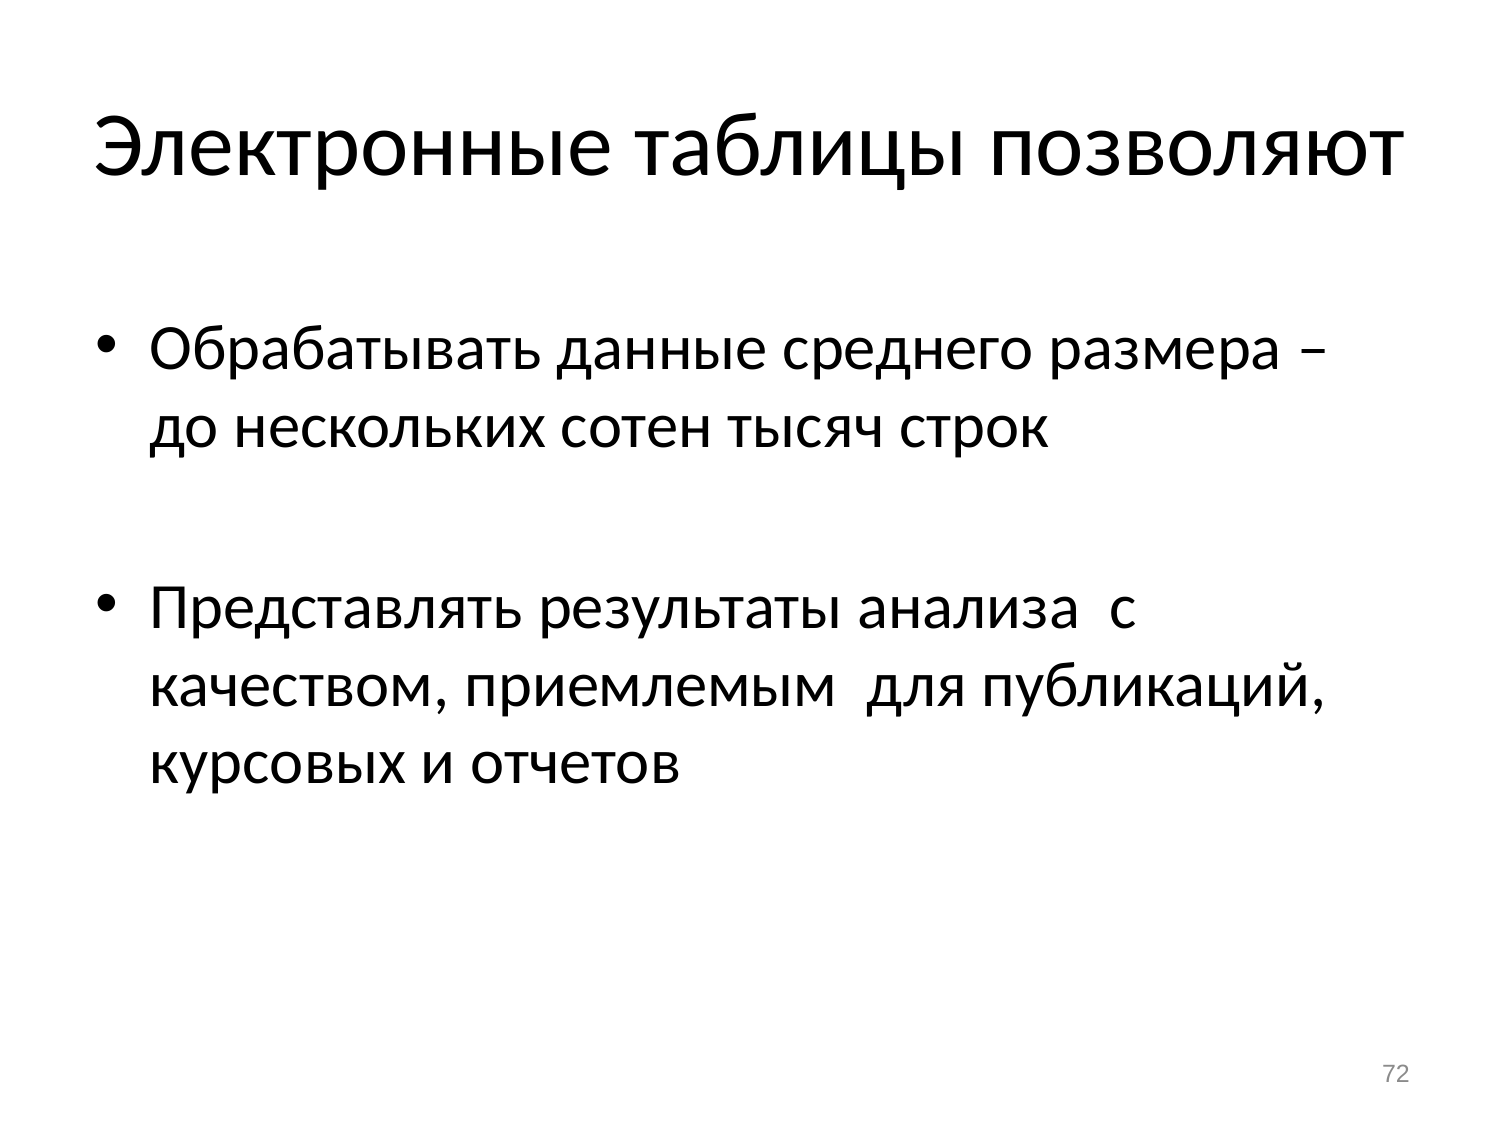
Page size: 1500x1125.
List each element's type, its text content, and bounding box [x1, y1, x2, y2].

slide_number 72 [1074, 1042, 1425, 1103]
title Электронные таблицы позволяют [75, 45, 1425, 233]
list Обрабатывать данные среднего размера – до нескольких сотен тысяч строк Представлять результаты анализа с качеством, приемлемым для публикаций, курсовых и отчетов [79, 297, 1430, 805]
